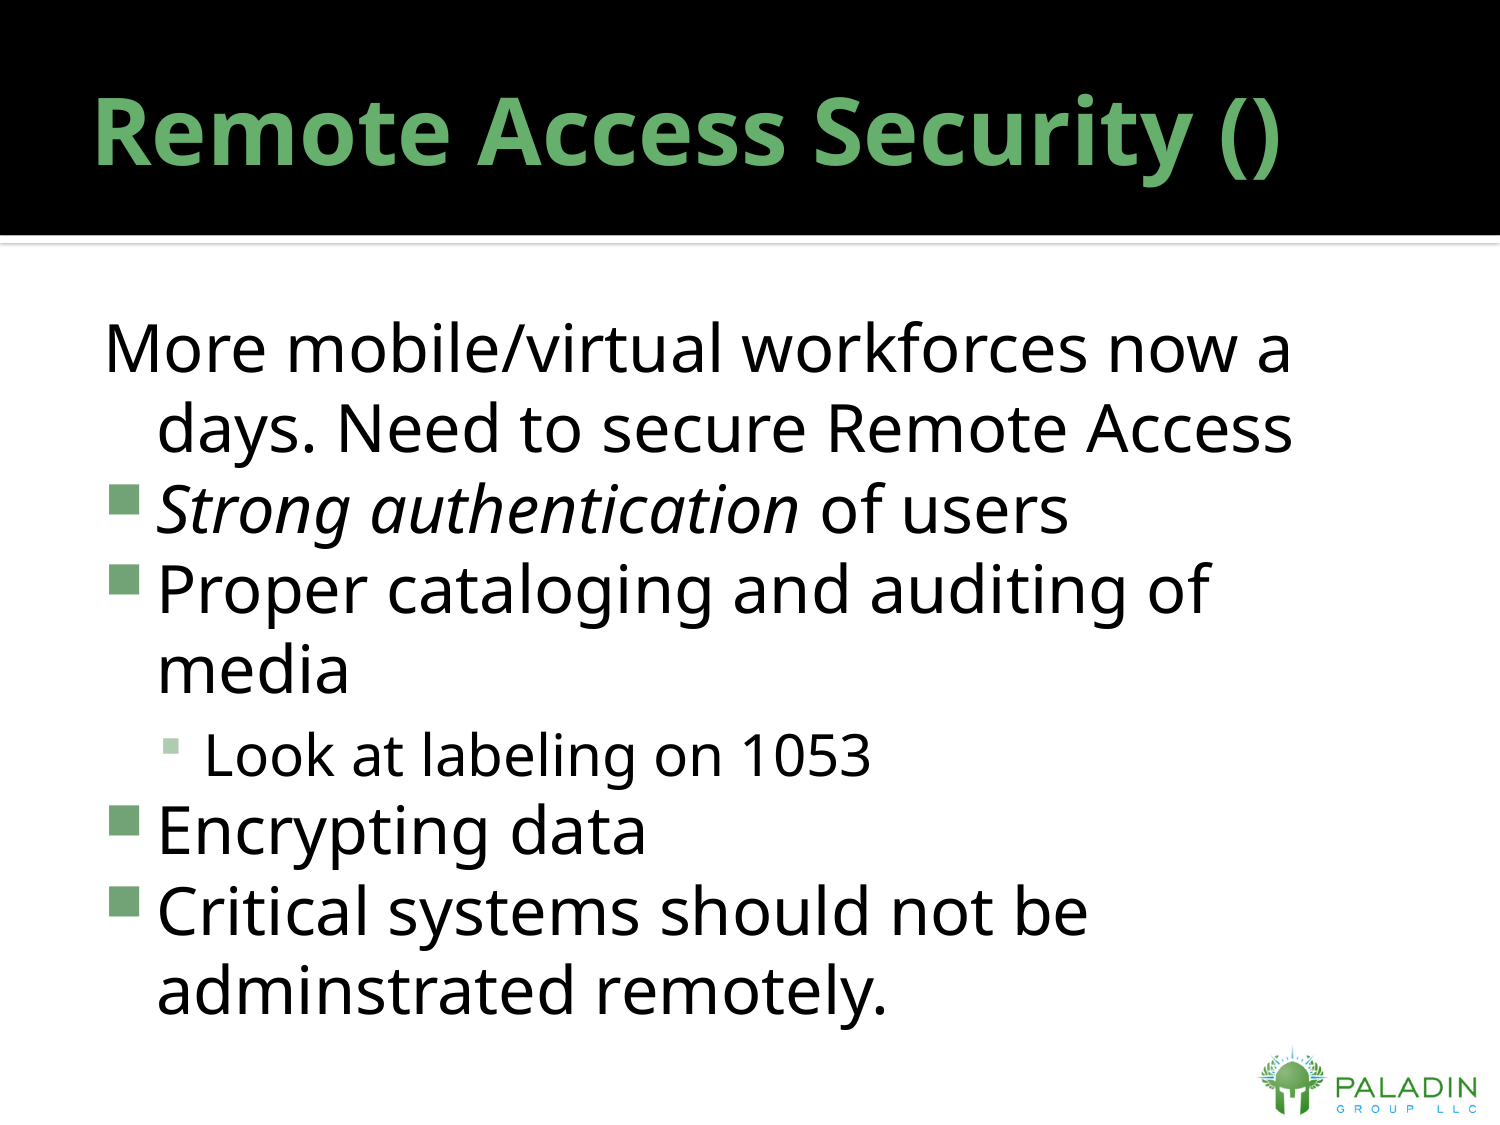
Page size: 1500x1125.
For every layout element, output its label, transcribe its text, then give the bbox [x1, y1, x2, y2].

list More mobile/virtual workforces now a days. Need to secure Remote Access Strong authentication of users Proper cataloging and auditing of media Look at labeling on 1053 Encrypting data Critical systems should not be adminstrated remotely. [75, 291, 1425, 1050]
picture [1250, 1040, 1487, 1125]
title Remote Access Security () [75, 25, 1425, 231]
